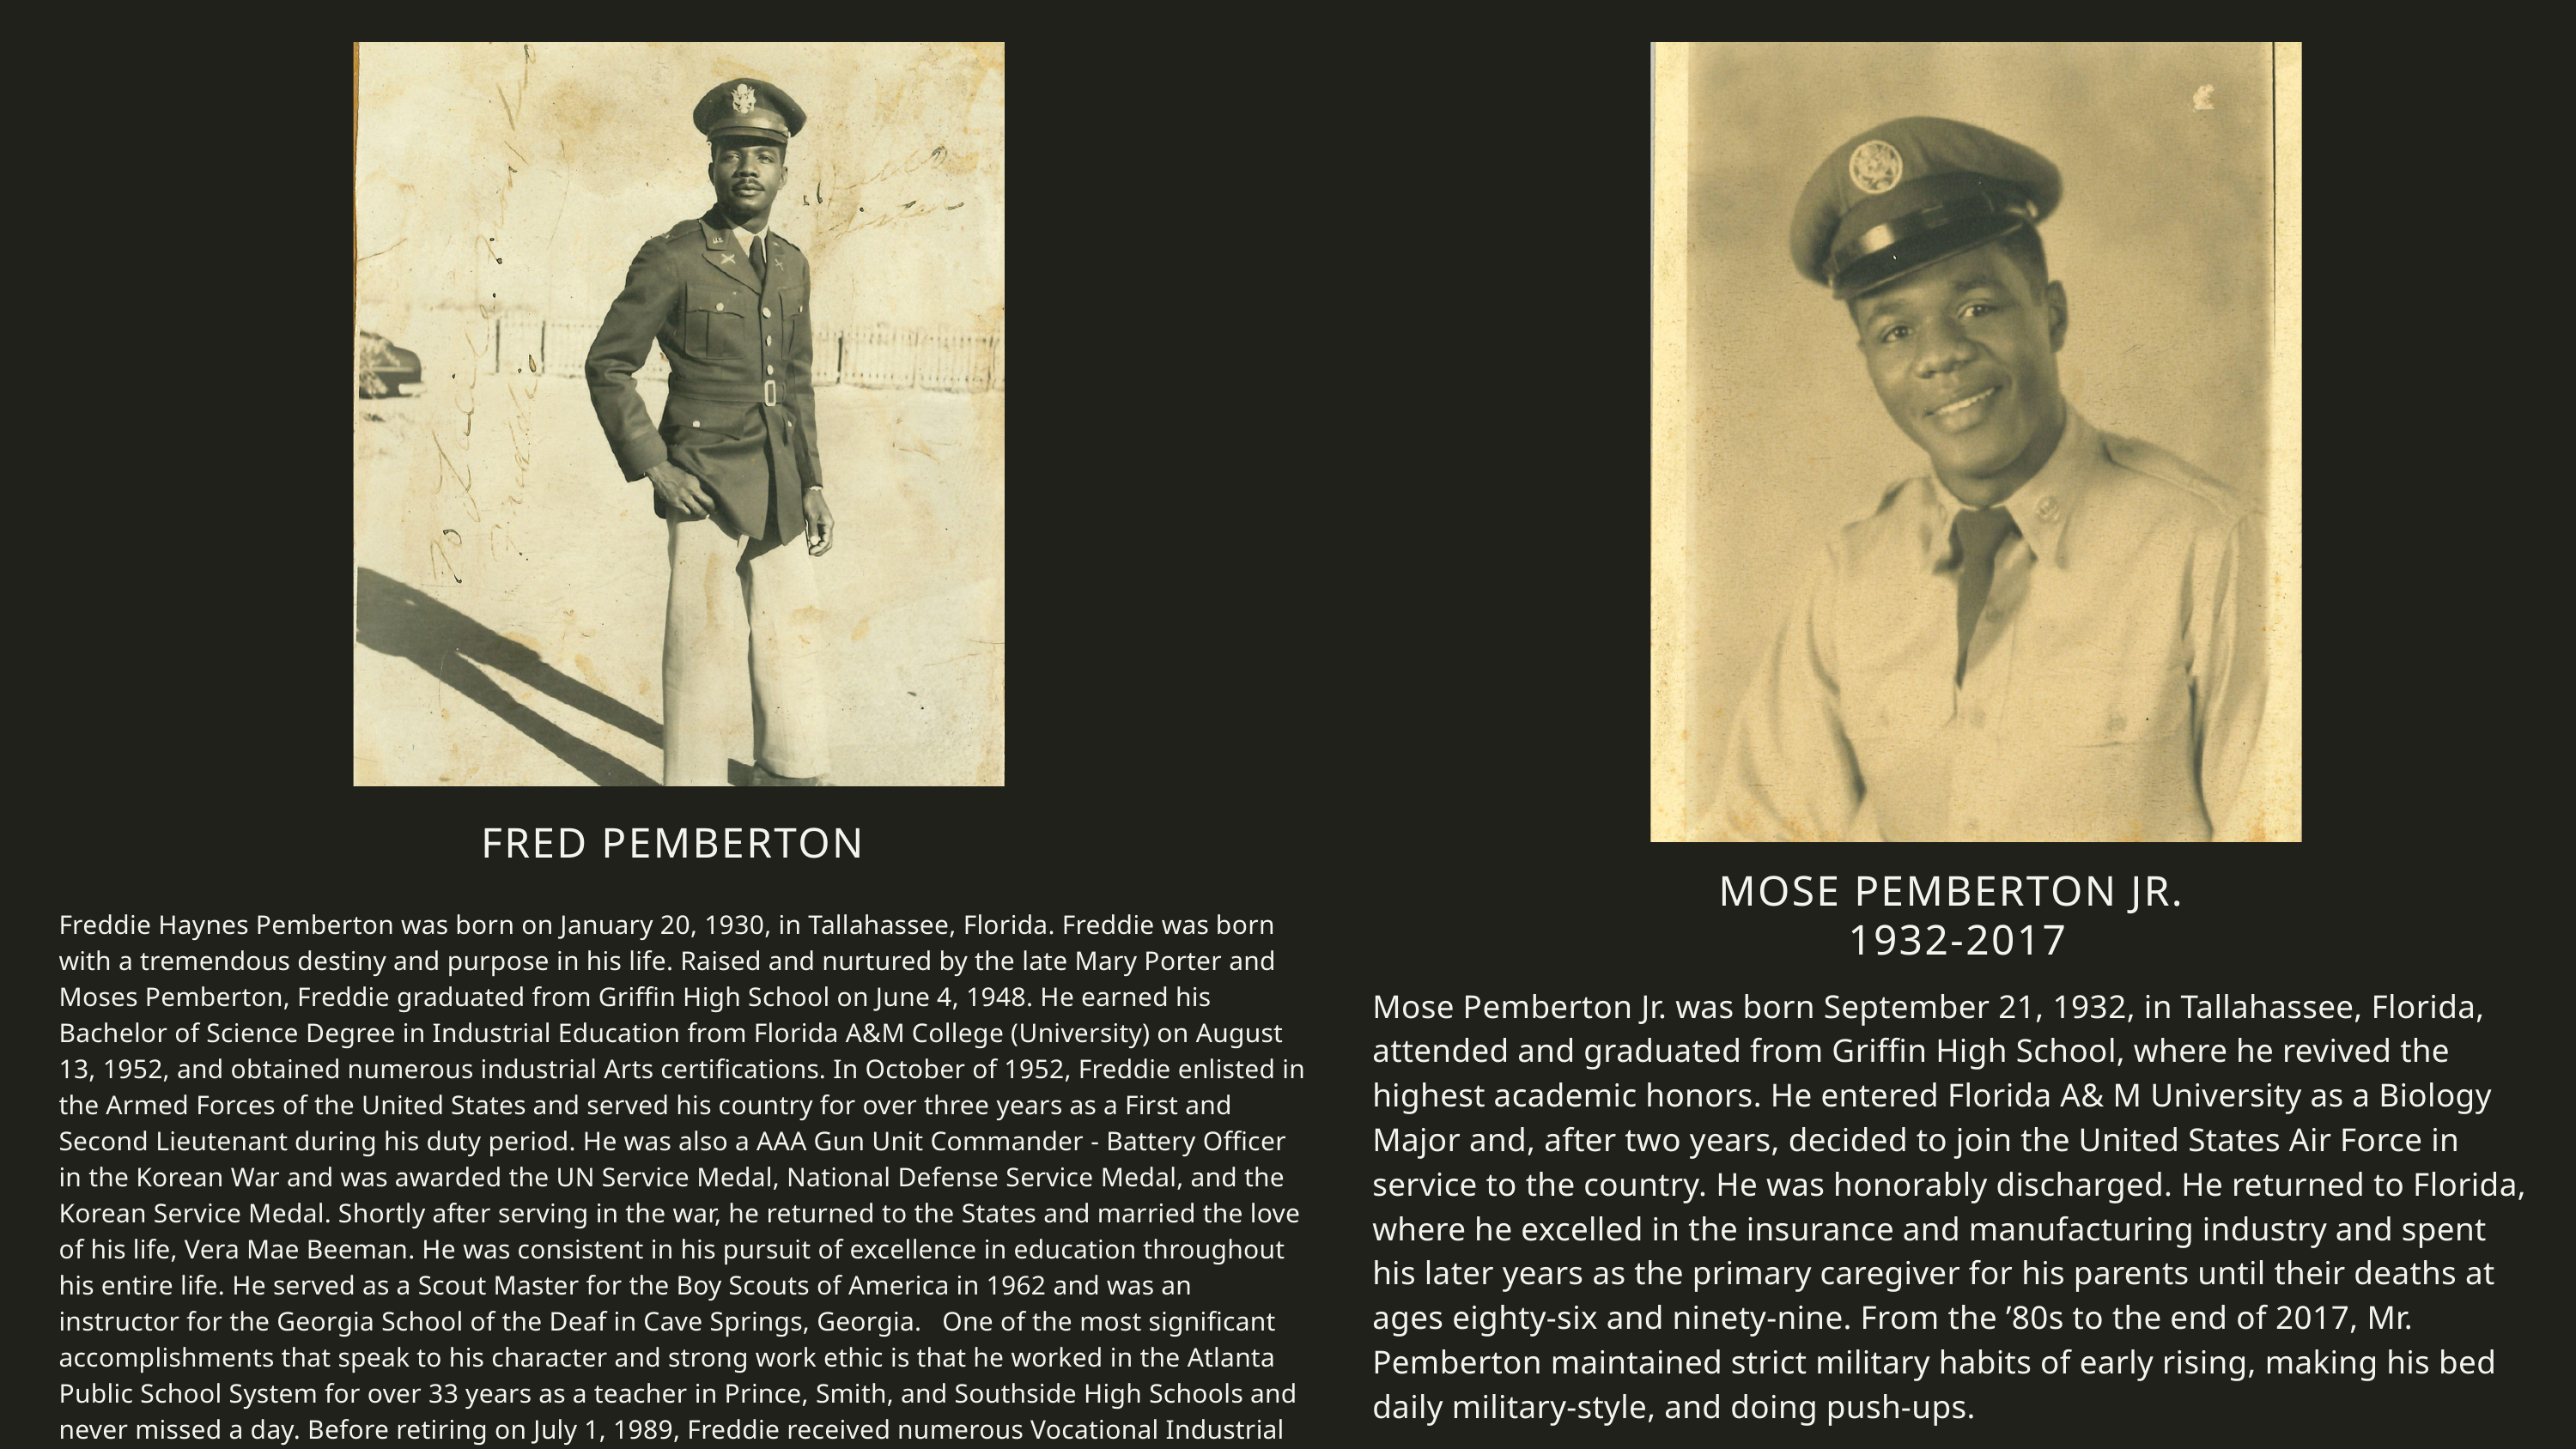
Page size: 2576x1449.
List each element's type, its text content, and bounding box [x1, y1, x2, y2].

text_box Mose Pemberton Jr. was born September 21, 1932, in Tallahassee, Florida, attended and graduated from Griffin High School, where he revived the highest academic honors. He entered Florida A& M University as a Biology Major and, after two years, decided to join the United States Air Force in service to the country. He was honorably discharged. He returned to Florida, where he excelled in the insurance and manufacturing industry and spent his later years as the primary caregiver for his parents until their deaths at ages eighty-six and ninety-nine. From the ’80s to the end of 2017, Mr. Pemberton maintained strict military habits of early rising, making his bed daily military-style, and doing push-ups. [1372, 979, 2533, 1425]
picture [353, 42, 1005, 786]
text_box Freddie Haynes Pemberton was born on January 20, 1930, in Tallahassee, Florida. Freddie was born with a tremendous destiny and purpose in his life. Raised and nurtured by the late Mary Porter and Moses Pemberton, Freddie graduated from Griffin High School on June 4, 1948. He earned his Bachelor of Science Degree in Industrial Education from Florida A&M College (University) on August 13, 1952, and obtained numerous industrial Arts certifications. In October of 1952, Freddie enlisted in the Armed Forces of the United States and served his country for over three years as a First and Second Lieutenant during his duty period. He was also a AAA Gun Unit Commander - Battery Officer in the Korean War and was awarded the UN Service Medal, National Defense Service Medal, and the Korean Service Medal. Shortly after serving in the war, he returned to the States and married the love of his life, Vera Mae Beeman. He was consistent in his pursuit of excellence in education throughout his entire life. He served as a Scout Master for the Boy Scouts of America in 1962 and was an instructor for the Georgia School of the Deaf in Cave Springs, Georgia. One of the most significant accomplishments that speak to his character and strong work ethic is that he worked in the Atlanta Public School System for over 33 years as a teacher in Prince, Smith, and Southside High Schools and never missed a day. Before retiring on July 1, 1989, Freddie received numerous Vocational Industrial Awards for his outstanding service and participation in developing students preparing for the world of work. Many students knew him because of his dedication. [58, 903, 1316, 1449]
text_box FRED PEMBERTON [372, 816, 986, 866]
text_box MOSE PEMBERTON JR. 1932-2017 [1650, 864, 2264, 964]
picture [1650, 42, 2302, 843]
